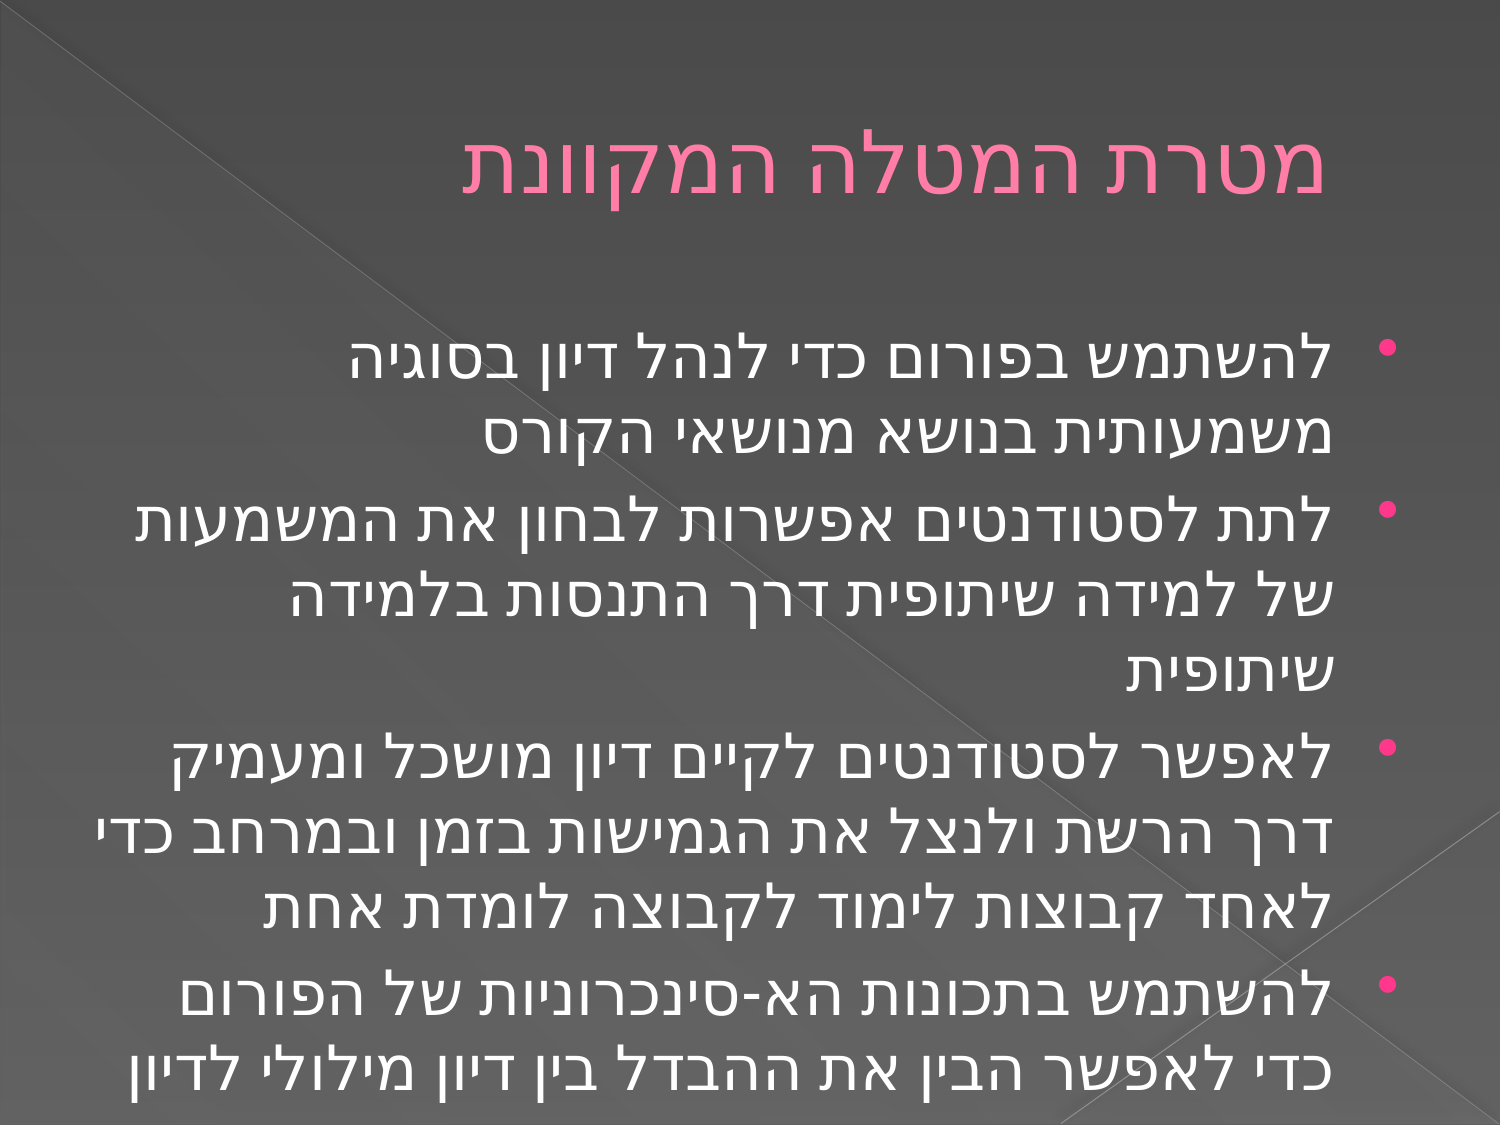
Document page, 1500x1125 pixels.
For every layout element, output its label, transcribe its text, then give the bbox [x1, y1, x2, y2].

title מטרת המטלה המקוונת [75, 43, 1425, 274]
list להשתמש בפורום כדי לנהל דיון בסוגיה משמעותית בנושא מנושאי הקורס לתת לסטודנטים אפשרות לבחון את המשמעות של למידה שיתופית דרך התנסות בלמידה שיתופית לאפשר לסטודנטים לקיים דיון מושכל ומעמיק דרך הרשת ולנצל את הגמישות בזמן ובמרחב כדי לאחד קבוצות לימוד לקבוצה לומדת אחת להשתמש בתכונות הא-סינכרוניות של הפורום כדי לאפשר הבין את ההבדל בין דיון מילולי לדיון כתוב. [75, 308, 1425, 1059]
